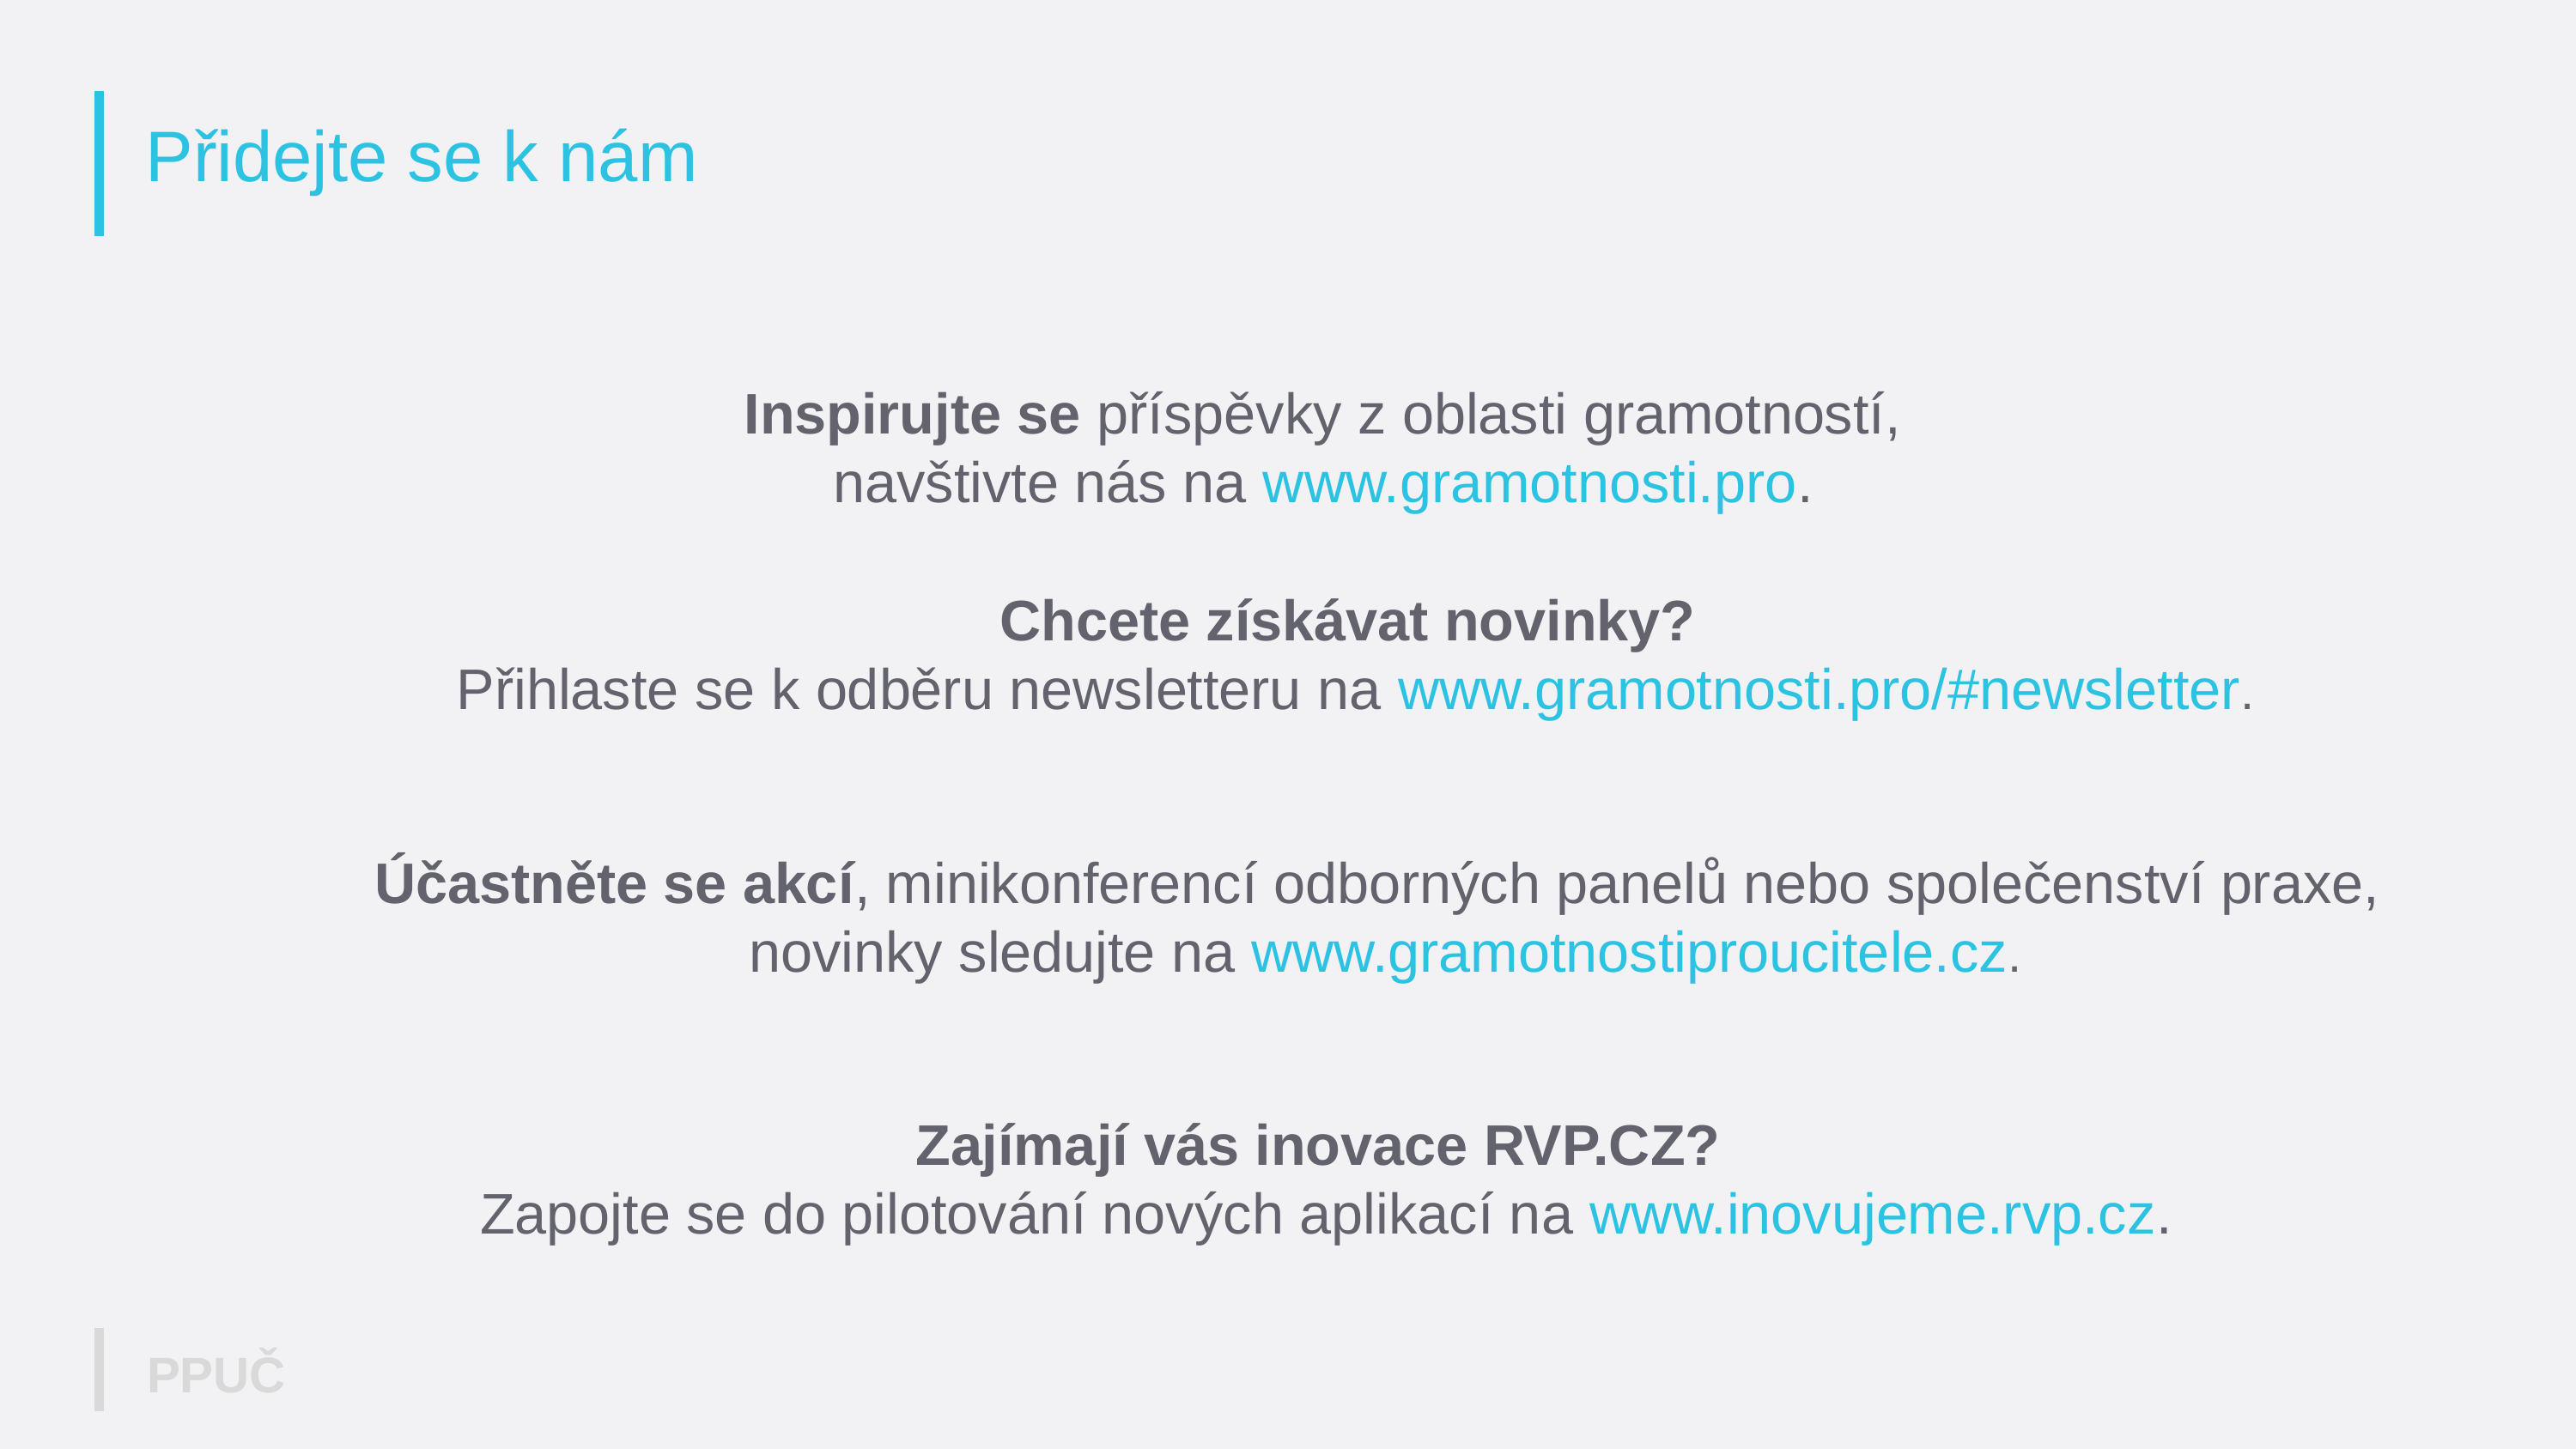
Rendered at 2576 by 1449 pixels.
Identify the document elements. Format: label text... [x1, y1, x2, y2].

text_box Účastněte se akcí, minikonferencí odborných panelů nebo společenství praxe, novinky sledujte na www.gramotnostiproucitele.cz. [195, 840, 2576, 990]
text_box Chcete získávat novinky? Přihlaste se k odběru newsletteru na www.gramotnosti.pro/#newsletter. [96, 577, 2576, 728]
text_box Inspirujte se příspěvky z oblasti gramotností, navštivte nás na www.gramotnosti.pro. [132, 370, 2514, 520]
title Přidejte se k nám [132, 112, 2458, 204]
text_box Zajímají vás inovace RVP.CZ? Zapojte se do pilotování nových aplikací na www.inovujeme.rvp.cz. [136, 1101, 2517, 1252]
